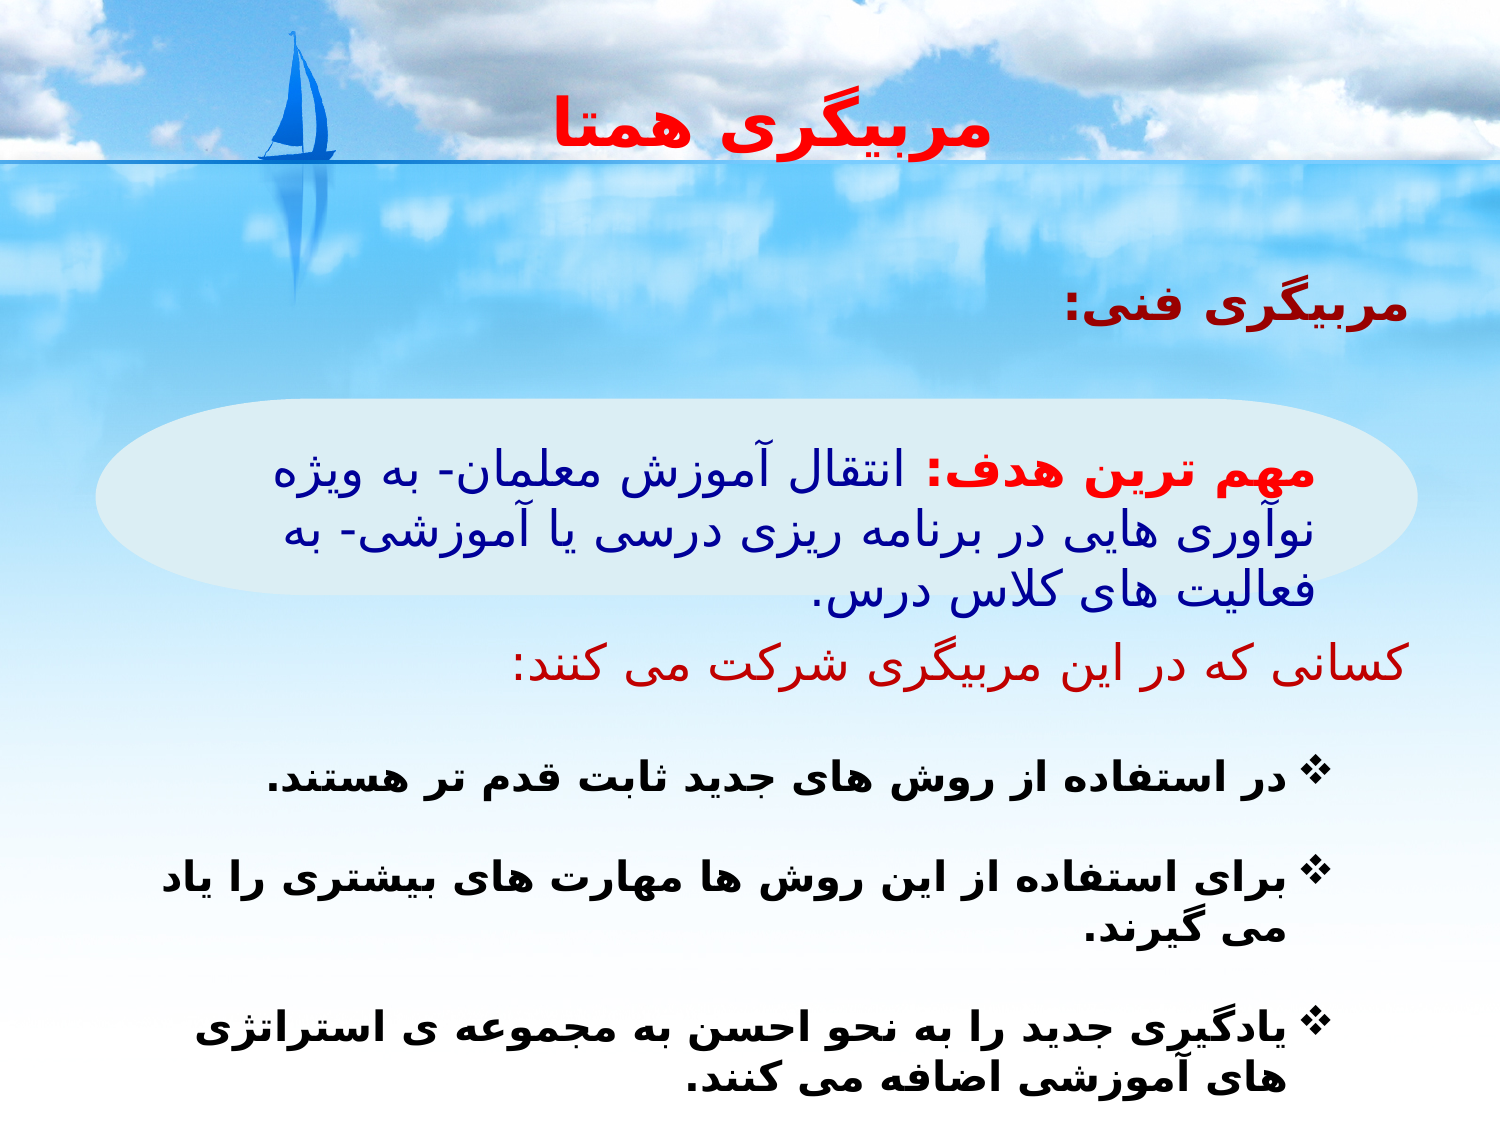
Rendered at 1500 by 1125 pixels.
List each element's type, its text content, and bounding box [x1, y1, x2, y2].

text_box مربیگری فنی: کسانی که در این مربیگری شرکت می کنند: در استفاده از روش های جدید ثابت قدم تر هستند. برای استفاده از این روش ها مهارت های بیشتری را یاد می گیرند. یادگیری جدید را به نحو احسن به مجموعه ی استراتژی های آموزشی اضافه می کنند. [88, 262, 1425, 1024]
picture [0, 0, 1500, 1125]
text_box مهم ترین هدف: انتقال آموزش معلمان- به ویژه نوآوری هایی در برنامه ریزی درسی یا آموزشی- به فعالیت های کلاس درس. [175, 428, 1333, 624]
text_box مربیگری همتا [135, 30, 1411, 208]
text_box [93, 396, 1420, 578]
